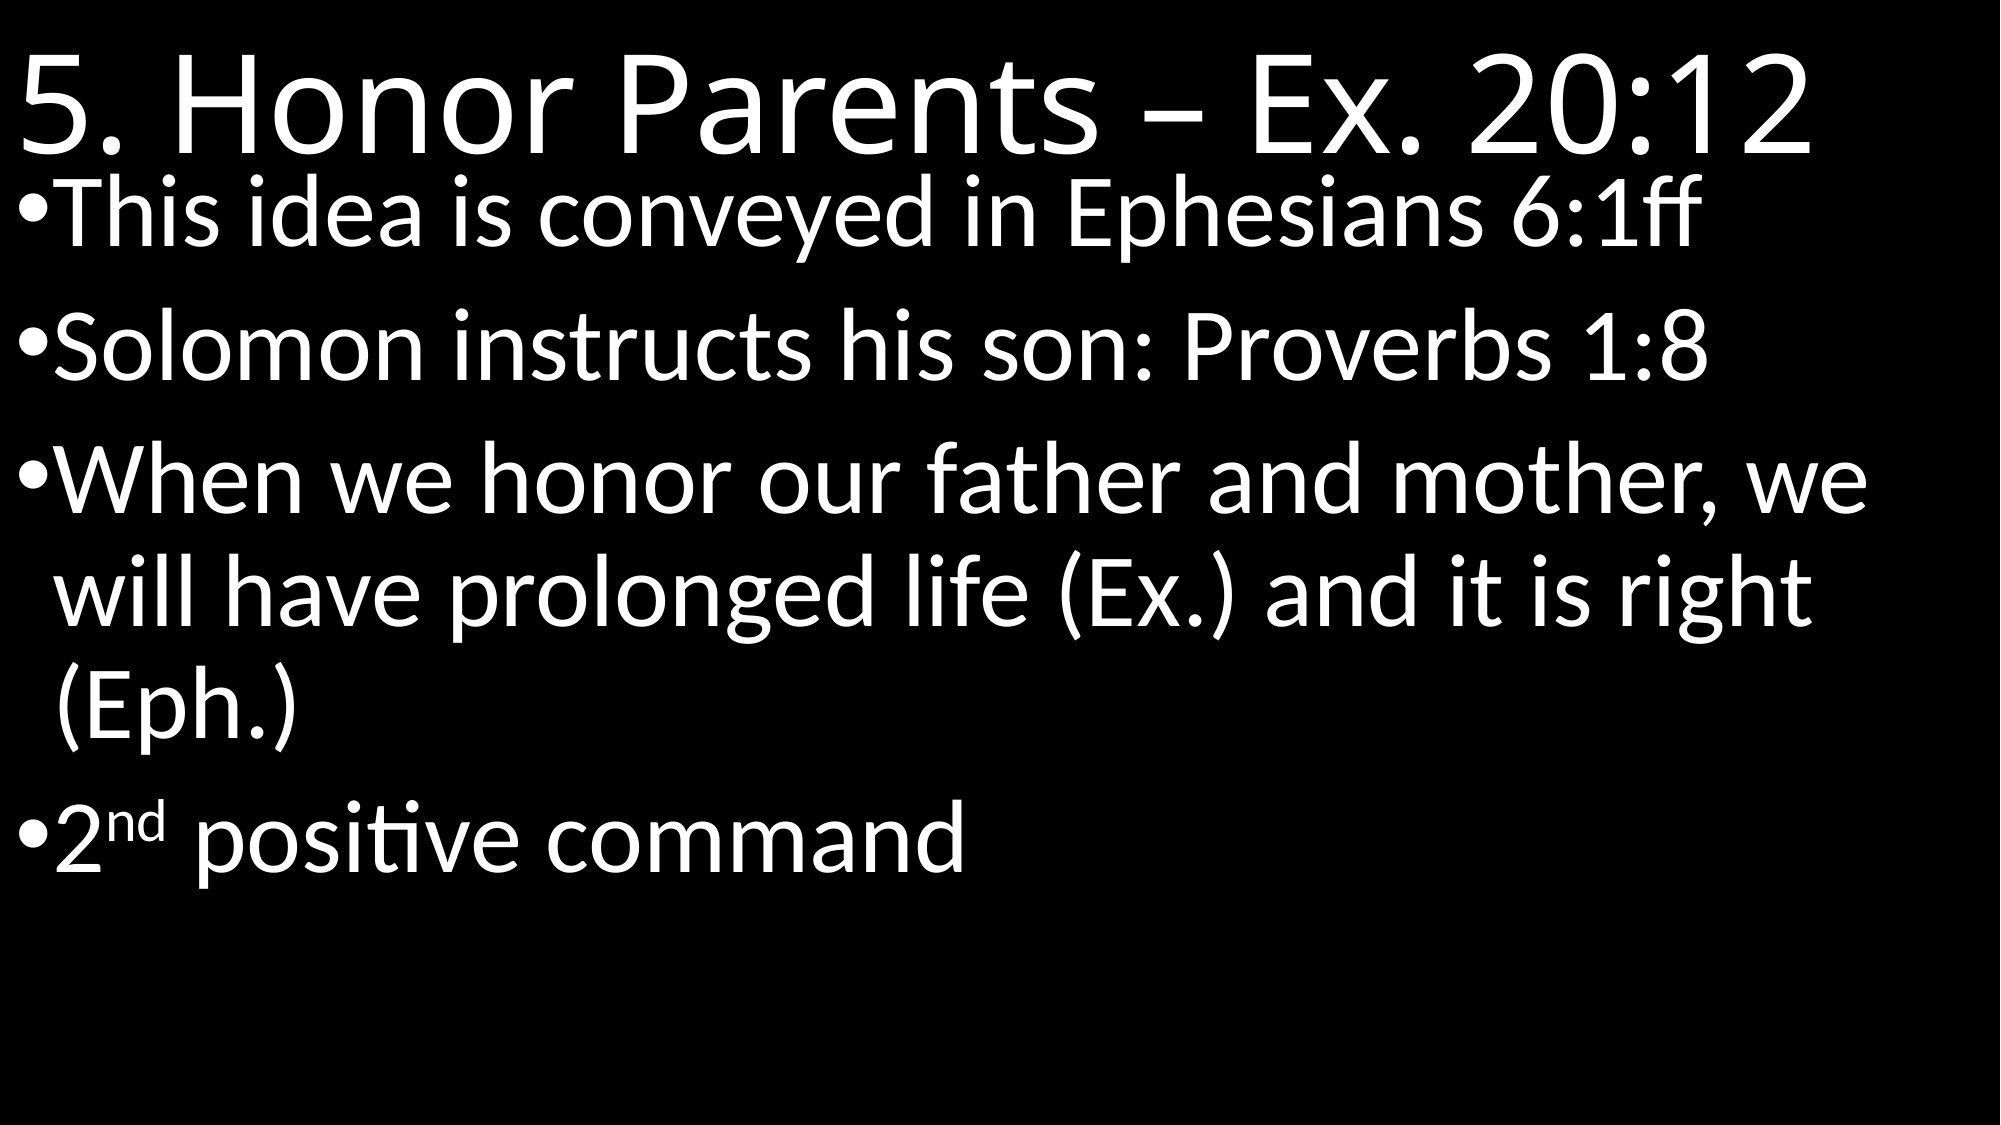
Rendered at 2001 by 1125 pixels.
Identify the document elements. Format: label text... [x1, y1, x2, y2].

title 5. Honor Parents – Ex. 20:12 [0, 0, 2000, 149]
list This idea is conveyed in Ephesians 6:1ff Solomon instructs his son: Proverbs 1:8 When we honor our father and mother, we will have prolonged life (Ex.) and it is right (Eph.) 2nd positive command [0, 149, 2000, 1125]
